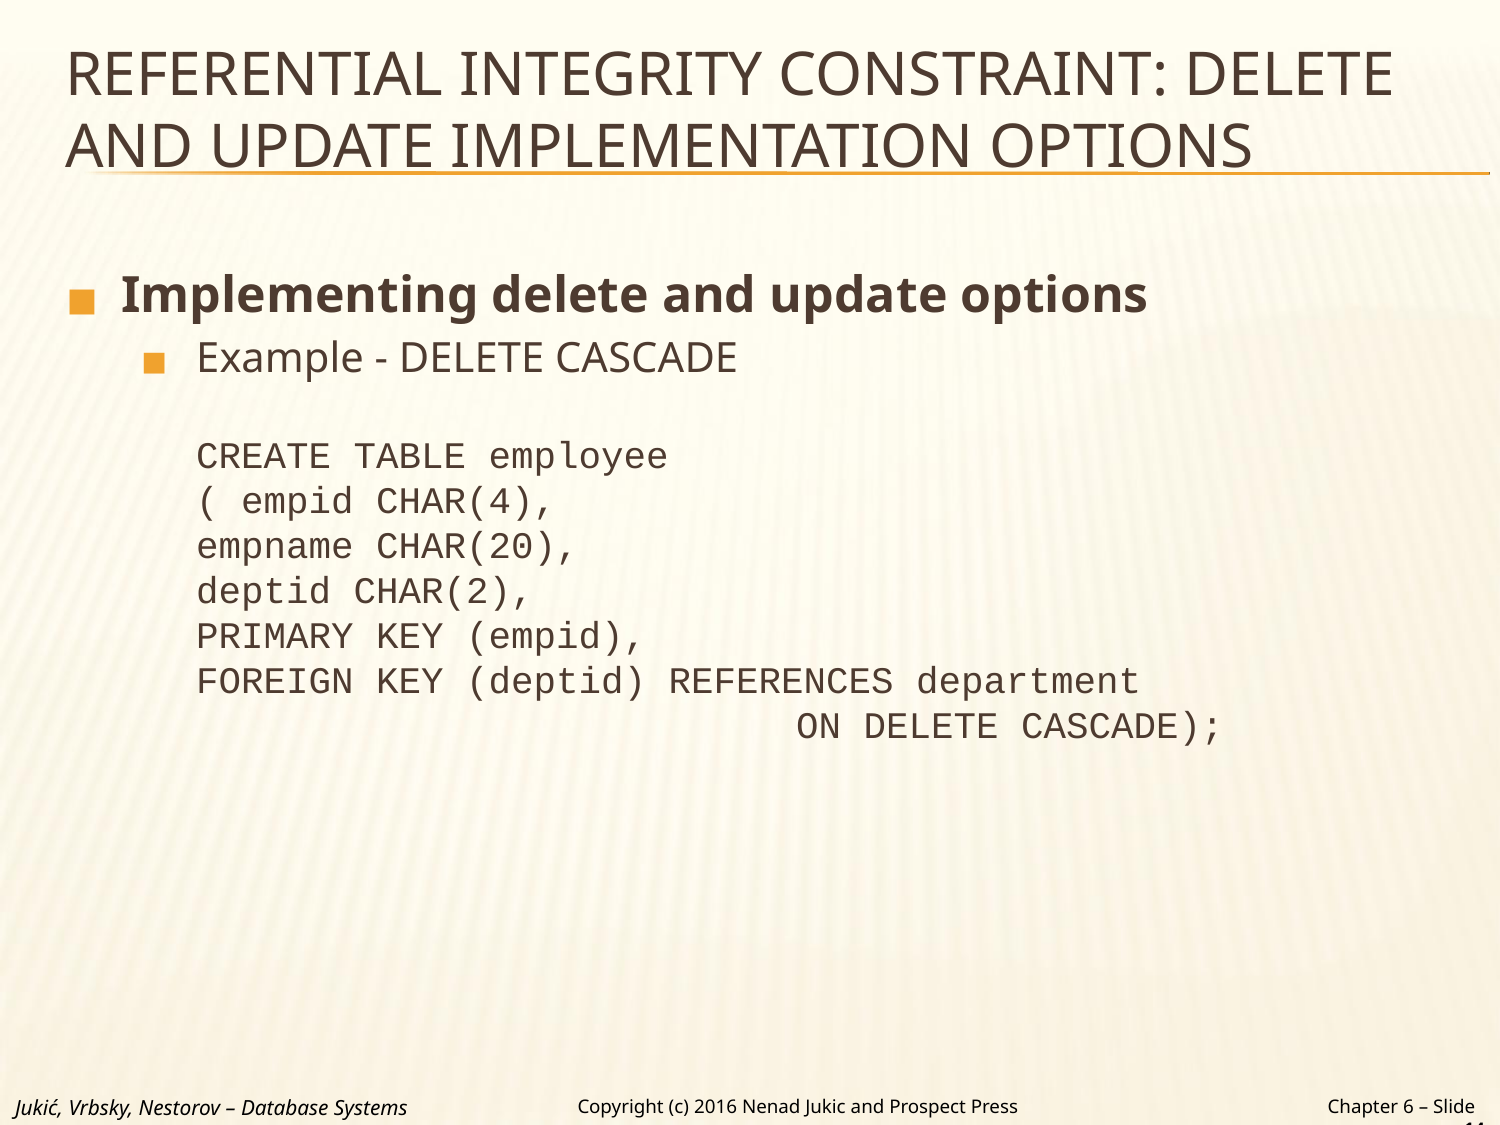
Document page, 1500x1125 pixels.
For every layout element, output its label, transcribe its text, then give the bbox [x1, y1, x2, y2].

list Implementing delete and update options Example - DELETE CASCADE CREATE TABLE employee ( empid CHAR(4), empname CHAR(20), deptid CHAR(2), PRIMARY KEY (empid), FOREIGN KEY (deptid) REFERENCES department ON DELETE CASCADE); [50, 254, 1475, 998]
text_box Chapter 6 – Slide 14 [1299, 1087, 1500, 1125]
text_box Jukić, Vrbsky, Nestorov – Database Systems [0, 1087, 625, 1125]
title REFERENTIAL INTEGRITY CONSTRAINT: DELETE AND UPDATE IMPLEMENTATION OPTIONS [50, 75, 1475, 213]
picture [0, 0, 1500, 1125]
